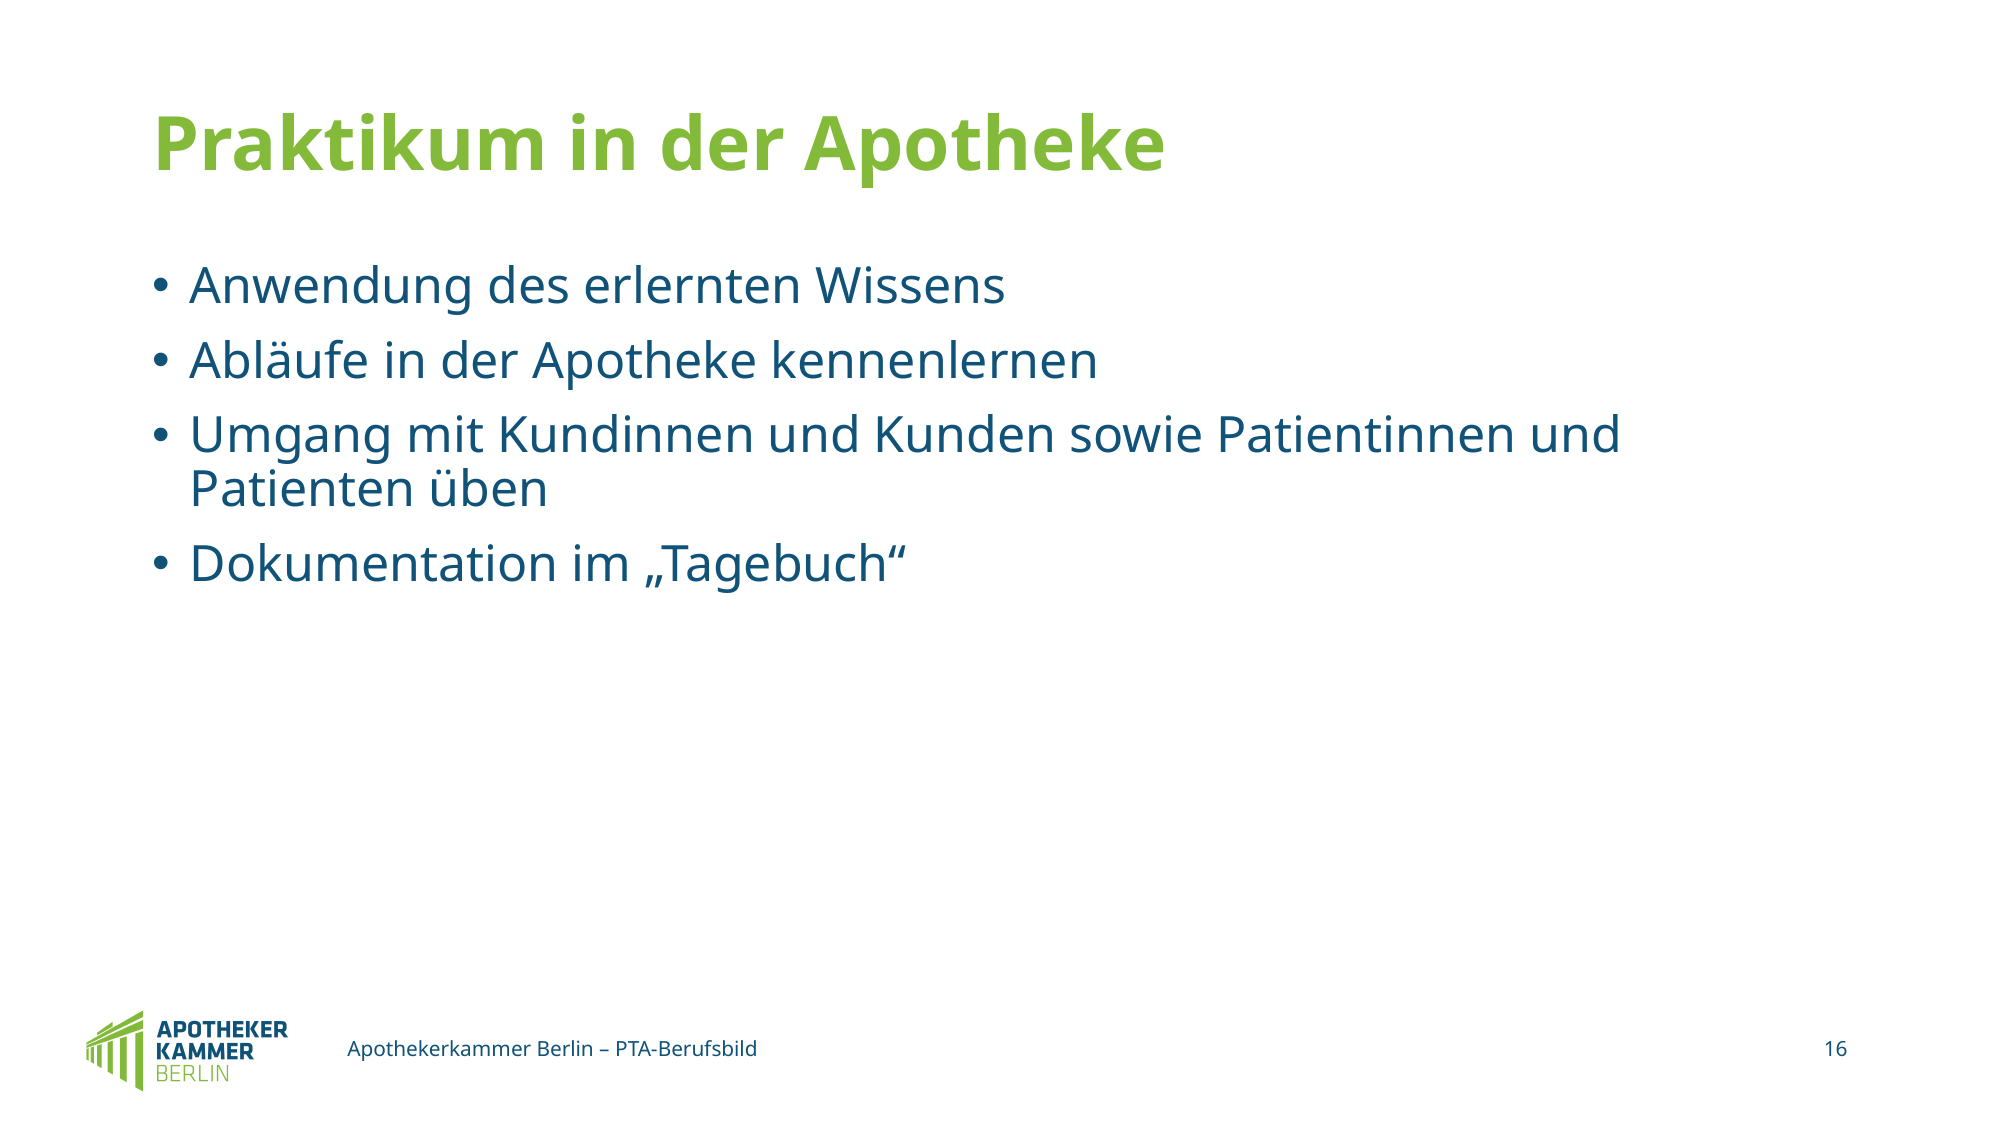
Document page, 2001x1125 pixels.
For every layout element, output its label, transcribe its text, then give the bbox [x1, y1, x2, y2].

slide_number 16 [1646, 1019, 1863, 1080]
picture [84, 1009, 289, 1094]
title Praktikum in der Apotheke [137, 59, 1863, 232]
list Anwendung des erlernten Wissens Abläufe in der Apotheke kennenlernen Umgang mit Kundinnen und Kunden sowie Patientinnen und Patienten üben Dokumentation im „Tagebuch“ [137, 252, 1863, 973]
footer Apothekerkammer Berlin – PTA-Berufsbild [332, 1019, 1640, 1080]
